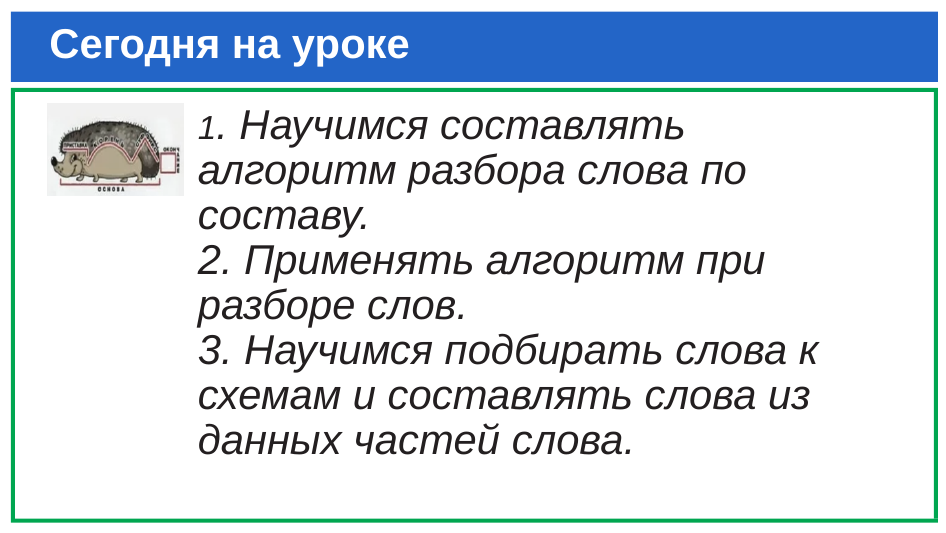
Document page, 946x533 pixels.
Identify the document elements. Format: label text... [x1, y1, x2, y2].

list 1. Научимся составлять алгоритм разбора слова по составу. 2. Применять алгоритм при разборе слов. 3. Научимся подбирать слова к схемам и составлять слова из данных частей слова. [197, 103, 887, 508]
picture [47, 103, 185, 196]
title Сегодня на уроке [49, 16, 897, 68]
